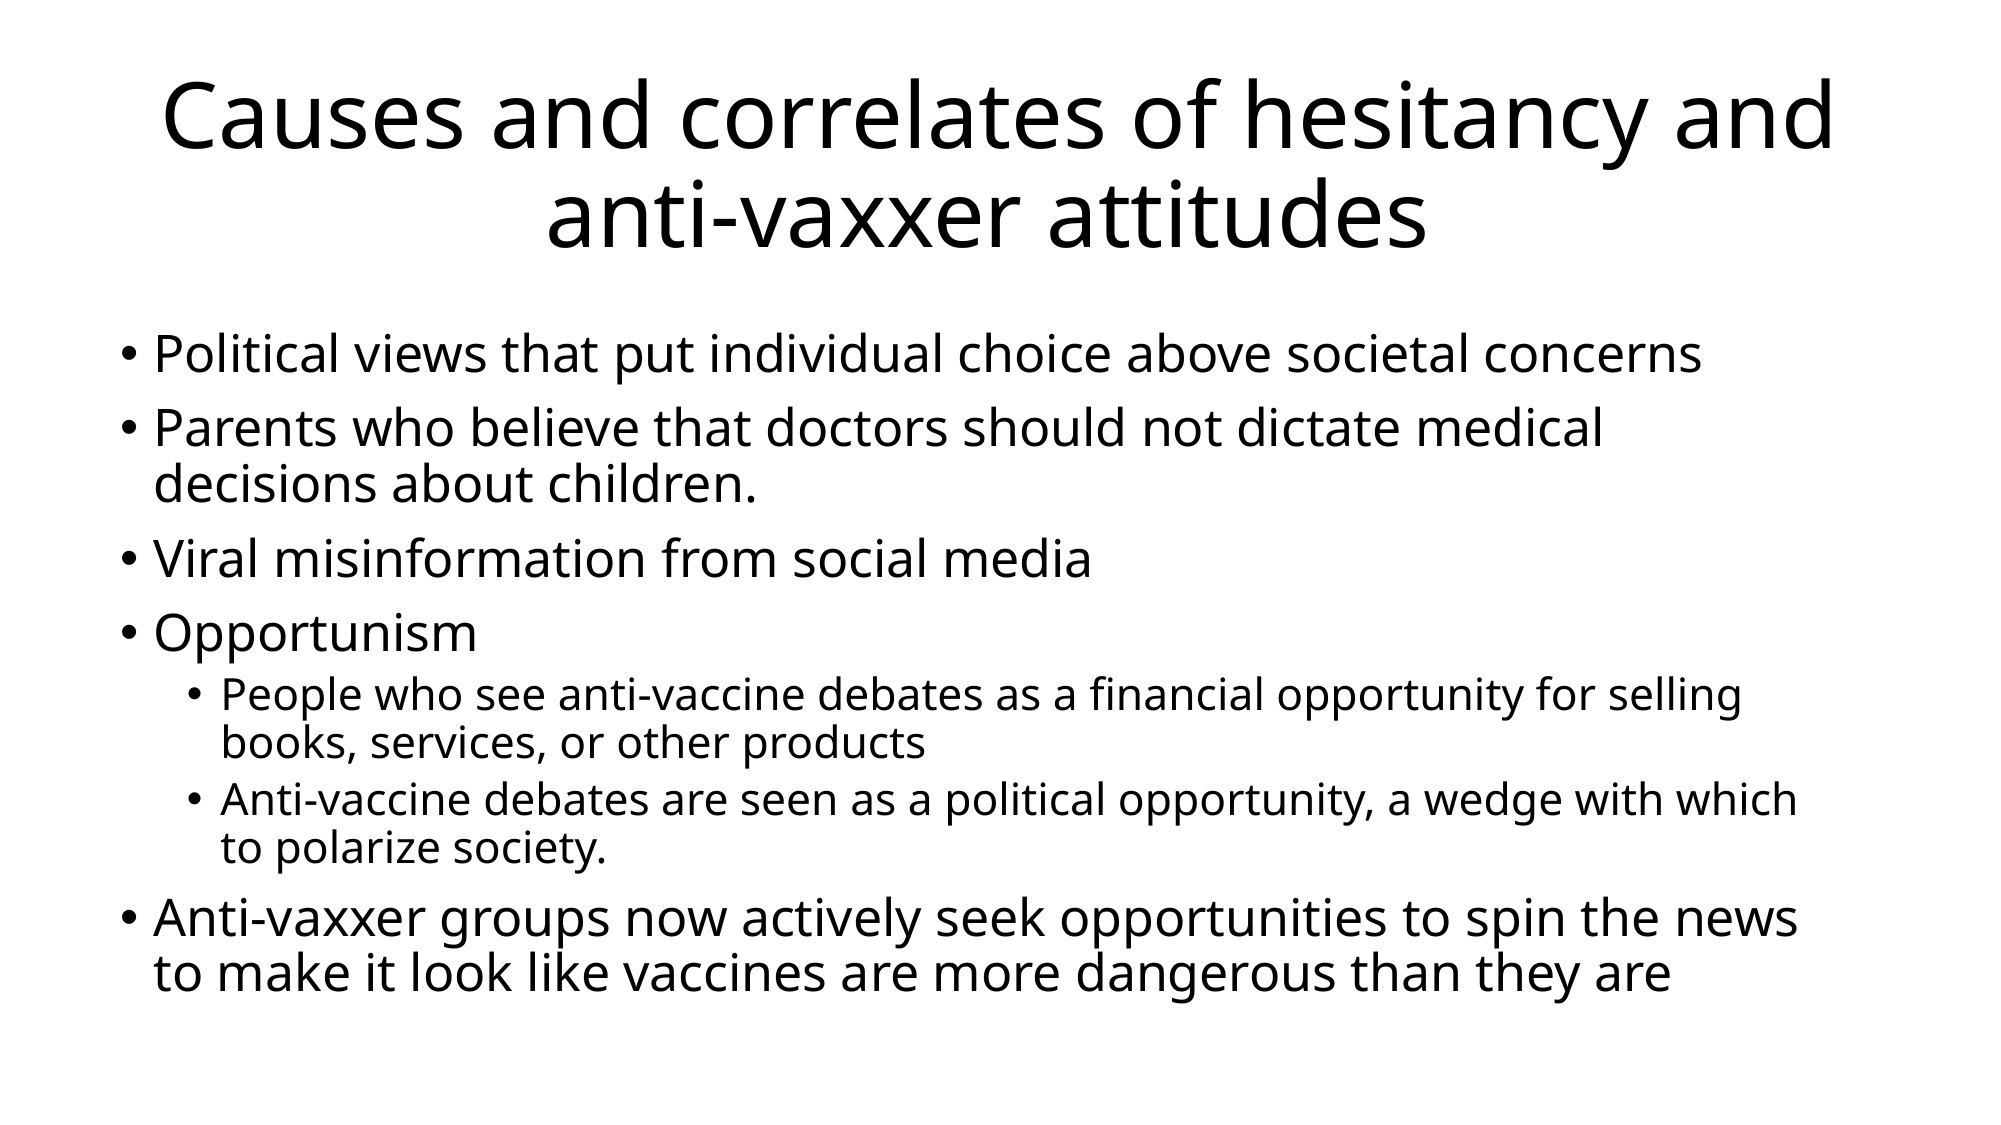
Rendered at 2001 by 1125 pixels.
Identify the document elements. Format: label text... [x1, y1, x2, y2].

list Political views that put individual choice above societal concerns Parents who believe that doctors should not dictate medical decisions about children. Viral misinformation from social media Opportunism People who see anti-vaccine debates as a financial opportunity for selling books, services, or other products Anti-vaccine debates are seen as a political opportunity, a wedge with which to polarize society. Anti-vaxxer groups now actively seek opportunities to spin the news to make it look like vaccines are more dangerous than they are [105, 320, 1831, 1034]
title Causes and correlates of hesitancy and anti-vaxxer attitudes [137, 59, 1863, 278]
